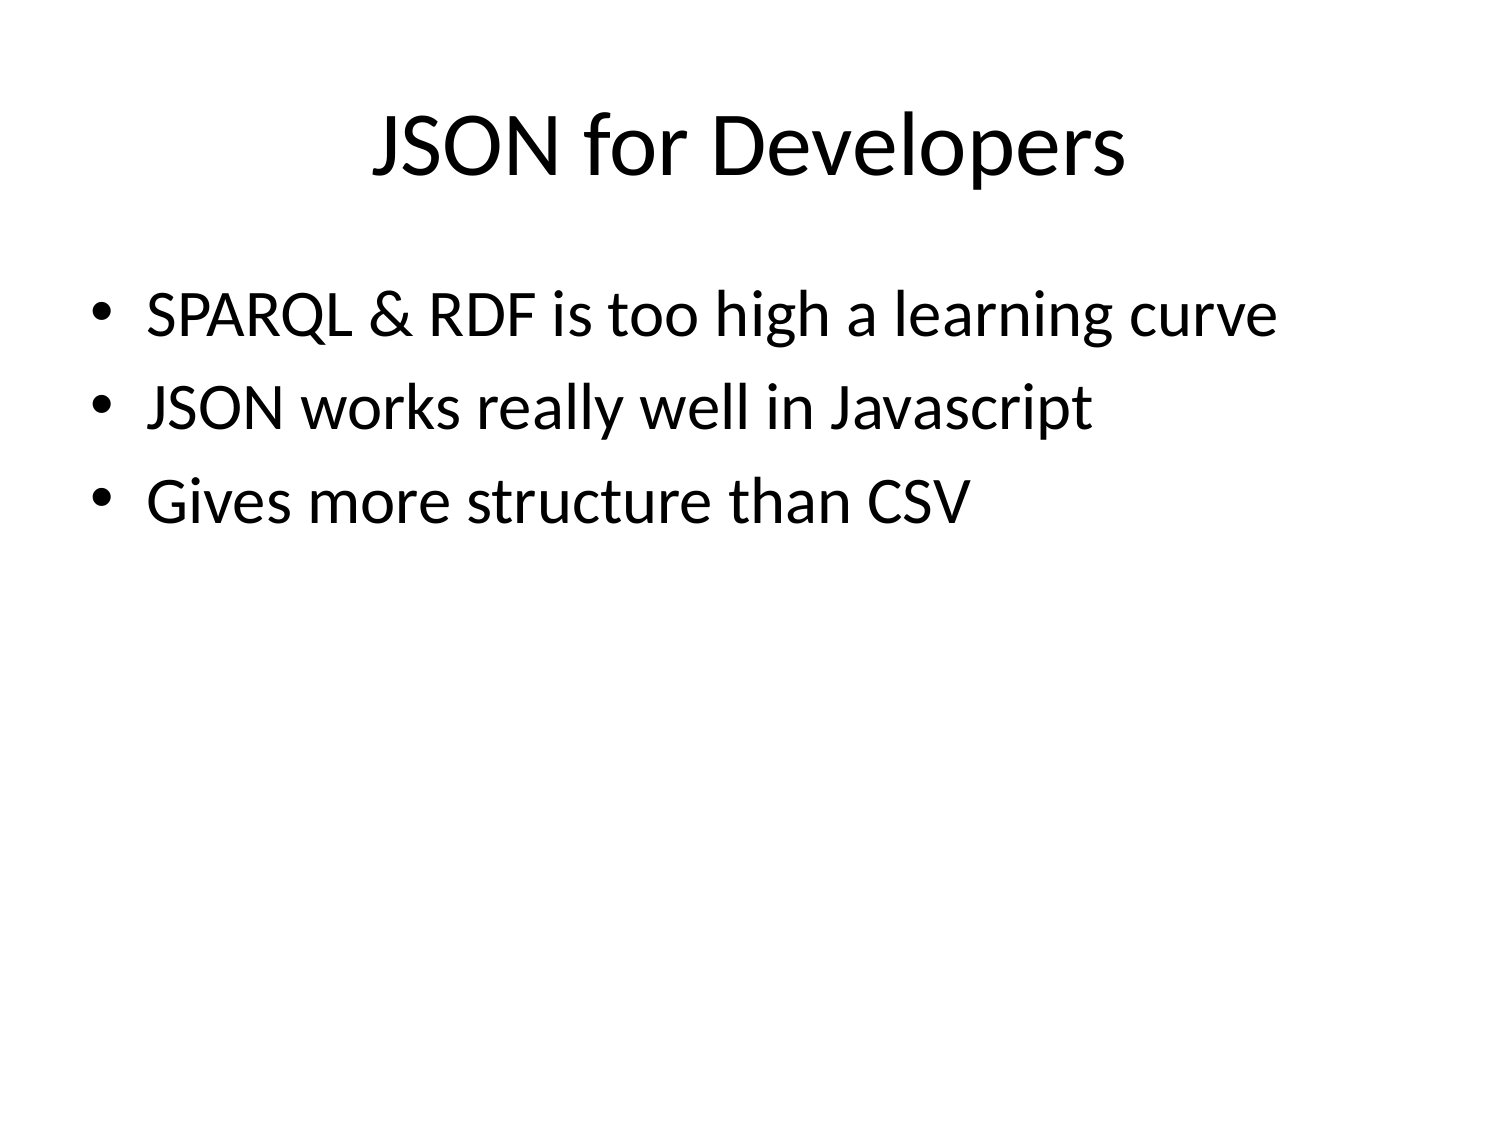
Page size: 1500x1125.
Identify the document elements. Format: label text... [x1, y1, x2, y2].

title JSON for Developers [75, 45, 1425, 233]
list SPARQL & RDF is too high a learning curve JSON works really well in Javascript Gives more structure than CSV [75, 262, 1425, 1005]
